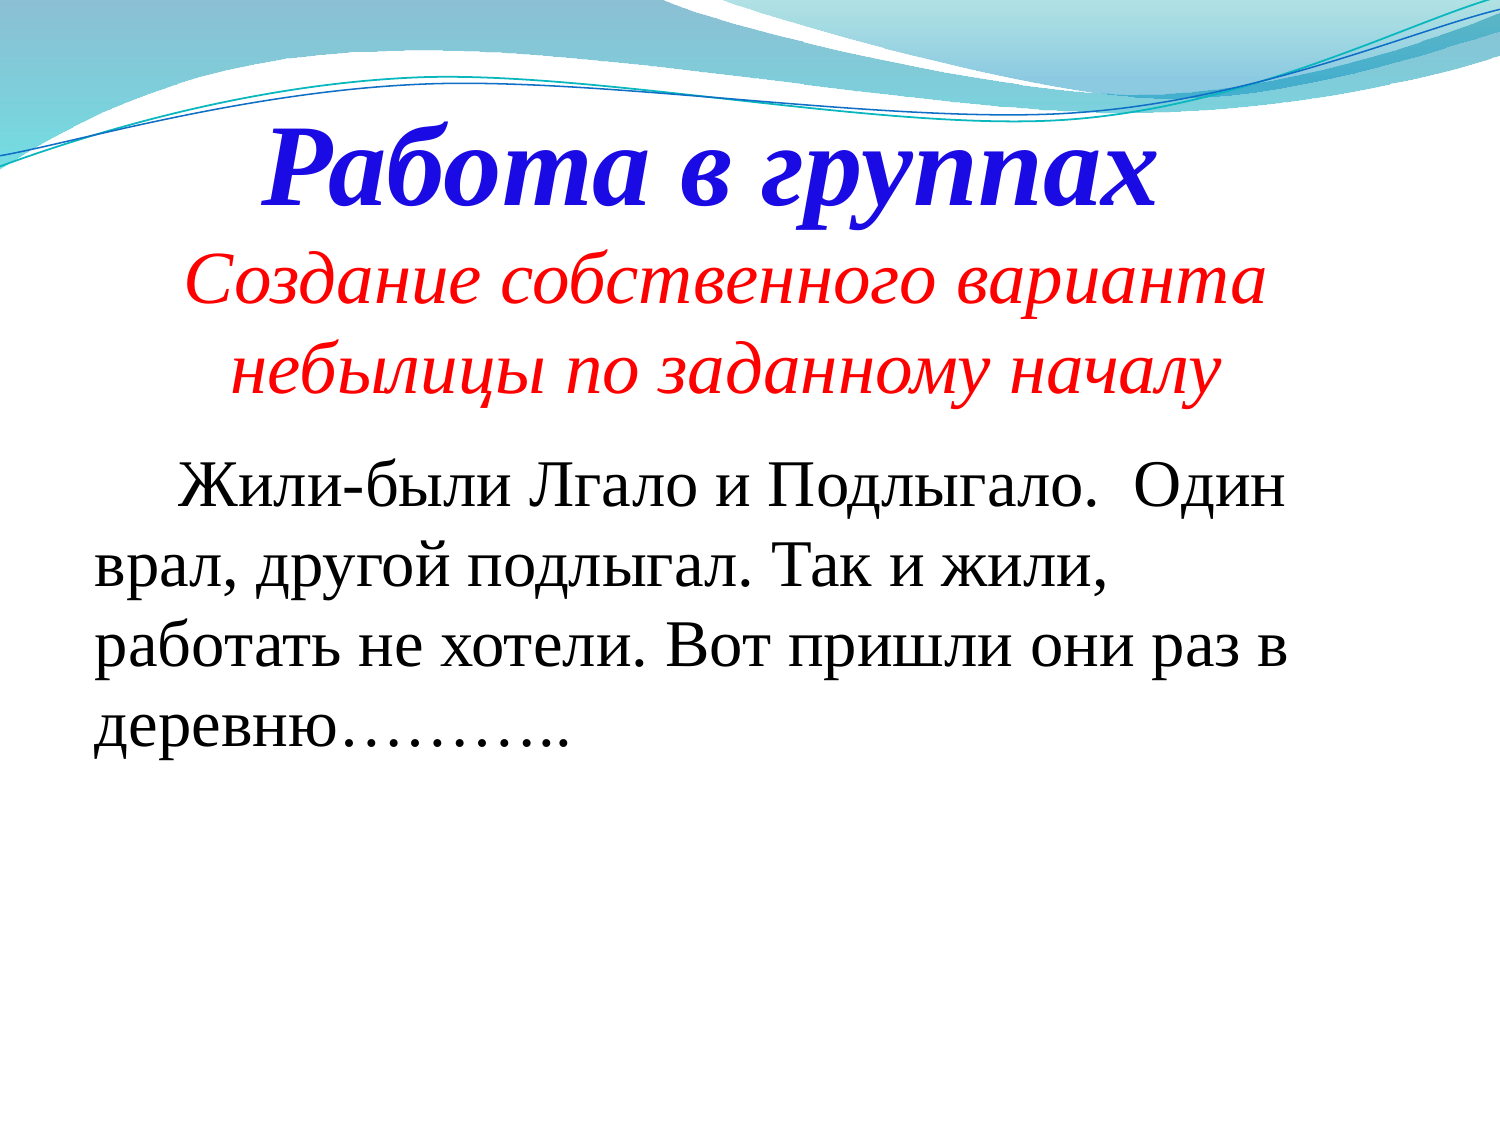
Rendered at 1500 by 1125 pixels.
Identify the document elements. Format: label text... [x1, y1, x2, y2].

title Работа в группах Создание собственного варианта небылицы по заданному началу [88, 90, 1364, 409]
list Жили-были Лгало и Подлыгало. Один врал, другой подлыгал. Так и жили, работать не хотели. Вот пришли они раз в деревню……….. [86, 432, 1362, 787]
